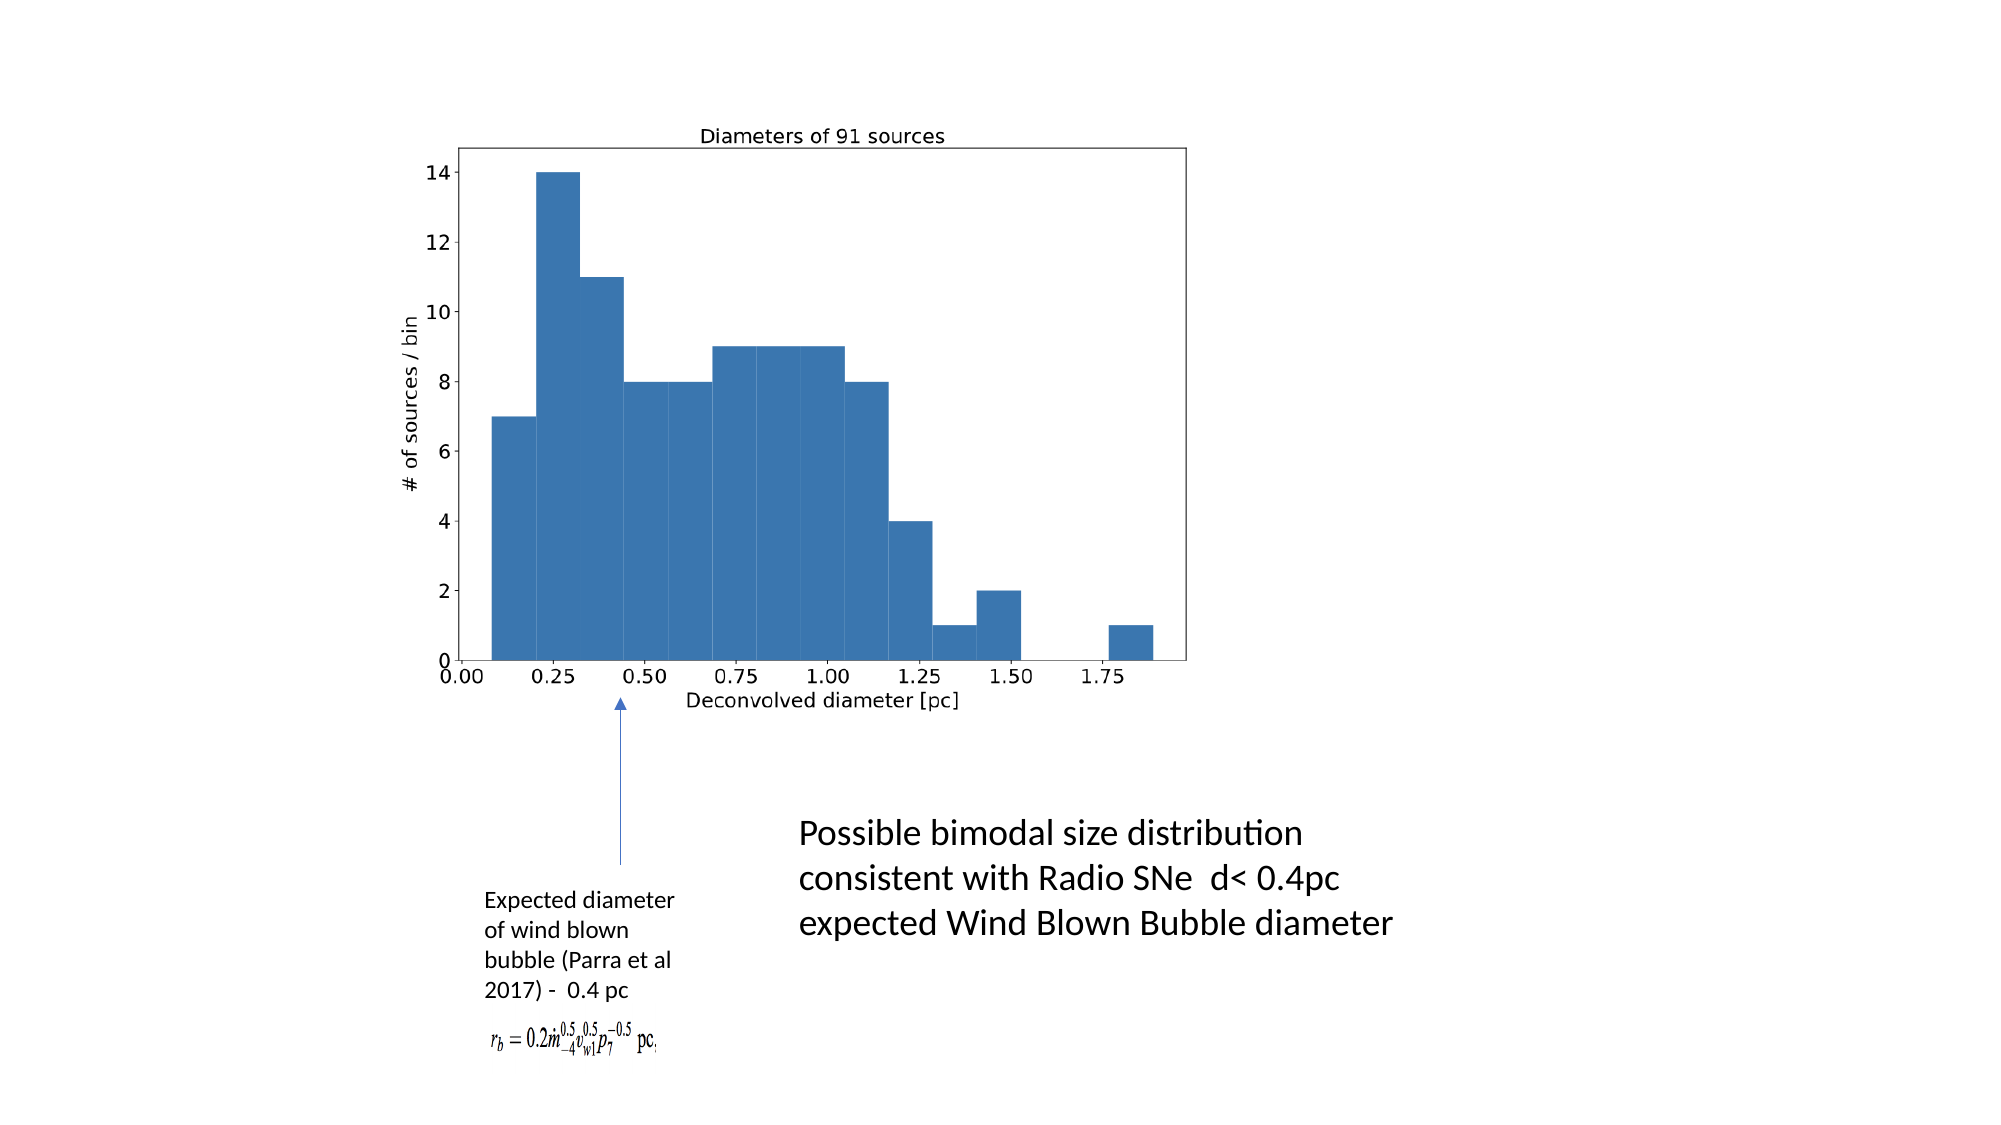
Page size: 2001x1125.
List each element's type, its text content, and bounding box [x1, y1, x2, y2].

picture [389, 94, 1209, 726]
picture [469, 1003, 656, 1074]
text_box Possible bimodal size distribution consistent with Radio SNe d< 0.4pc expected Wind Blown Bubble diameter [783, 800, 1474, 951]
text_box Expected diameter of wind blown bubble (Parra et al 2017) - 0.4 pc [469, 876, 716, 1071]
